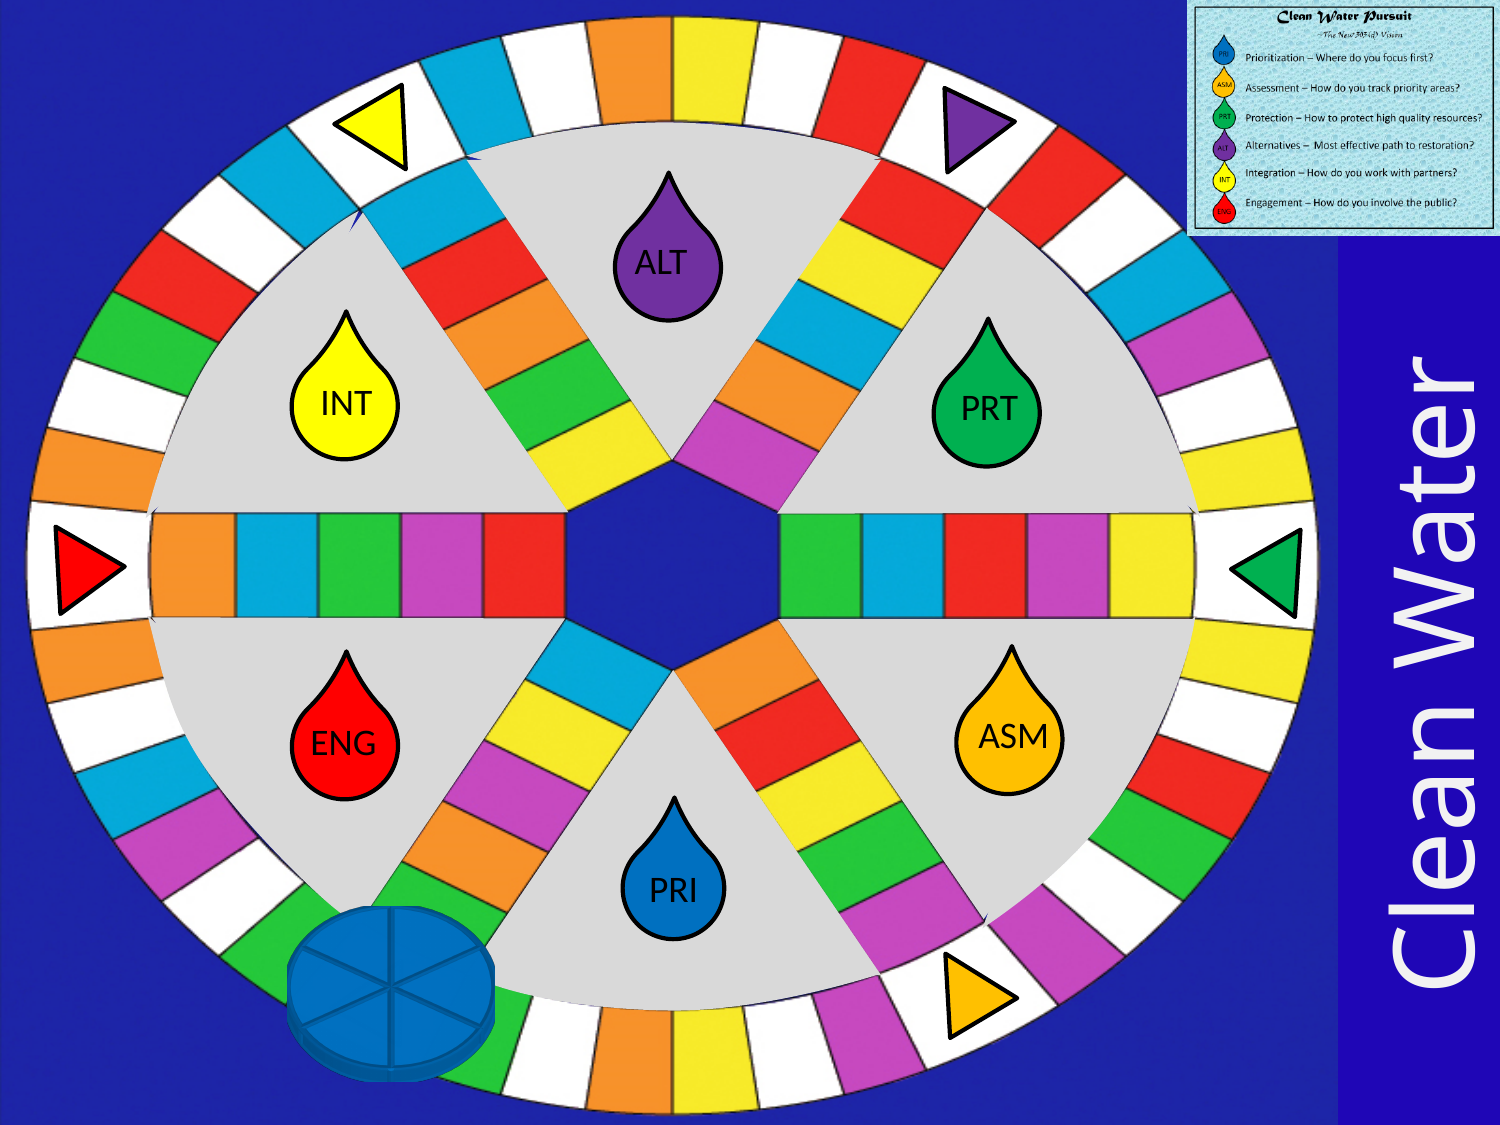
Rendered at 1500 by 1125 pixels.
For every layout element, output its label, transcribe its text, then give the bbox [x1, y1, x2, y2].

text_box [1340, 243, 1500, 1125]
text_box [614, 213, 733, 321]
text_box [291, 693, 409, 800]
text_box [622, 837, 748, 940]
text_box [933, 360, 1059, 467]
picture [1187, 0, 1500, 236]
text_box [291, 353, 419, 460]
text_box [0, 0, 1338, 1125]
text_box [955, 688, 1077, 794]
text_box Clean Water Pursuit [1354, 250, 1500, 1101]
chart [282, 900, 500, 1088]
